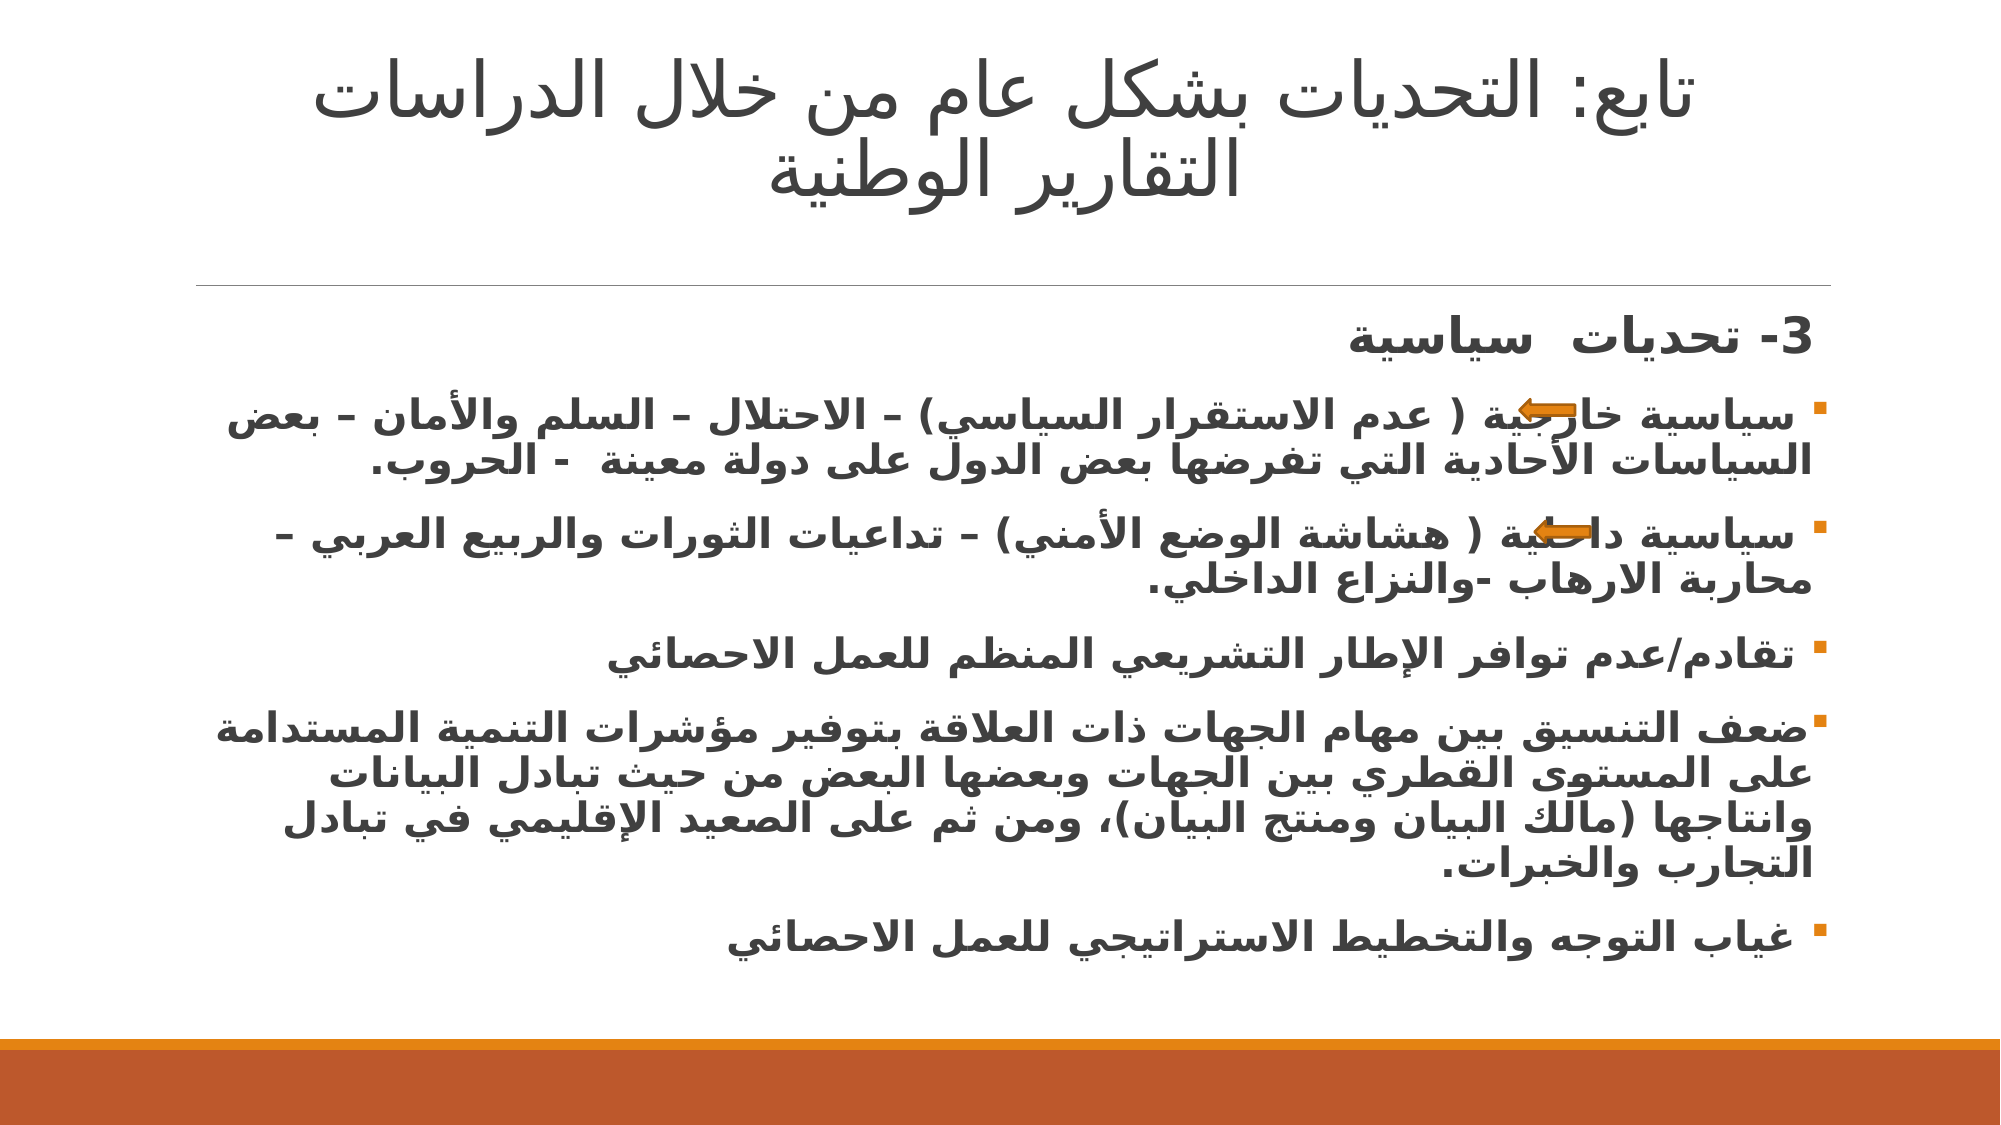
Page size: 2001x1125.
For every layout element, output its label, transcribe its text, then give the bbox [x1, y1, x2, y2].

title تابع: التحديات بشكل عام من خلال الدراسات التقارير الوطنية [180, 47, 1830, 221]
list 3- تحديات سياسية سياسية خارجية ( عدم الاستقرار السياسي) – الاحتلال – السلم والأمان – بعض السياسات الأحادية التي تفرضها بعض الدول على دولة معينة - الحروب. سياسية داخلية ( هشاشة الوضع الأمني) – تداعيات الثورات والربيع العربي – محاربة الارهاب -والنزاع الداخلي. تقادم/عدم توافر الإطار التشريعي المنظم للعمل الاحصائي ضعف التنسيق بين مهام الجهات ذات العلاقة بتوفير مؤشرات التنمية المستدامة على المستوى القطري بين الجهات وبعضها البعض من حيث تبادل البيانات وانتاجها (مالك البيان ومنتج البيان)، ومن ثم على الصعيد الإقليمي في تبادل التجارب والخبرات. غياب التوجه والتخطيط الاستراتيجي للعمل الاحصائي [180, 302, 1830, 1023]
text_box [1518, 397, 1577, 423]
text_box [1533, 519, 1592, 544]
